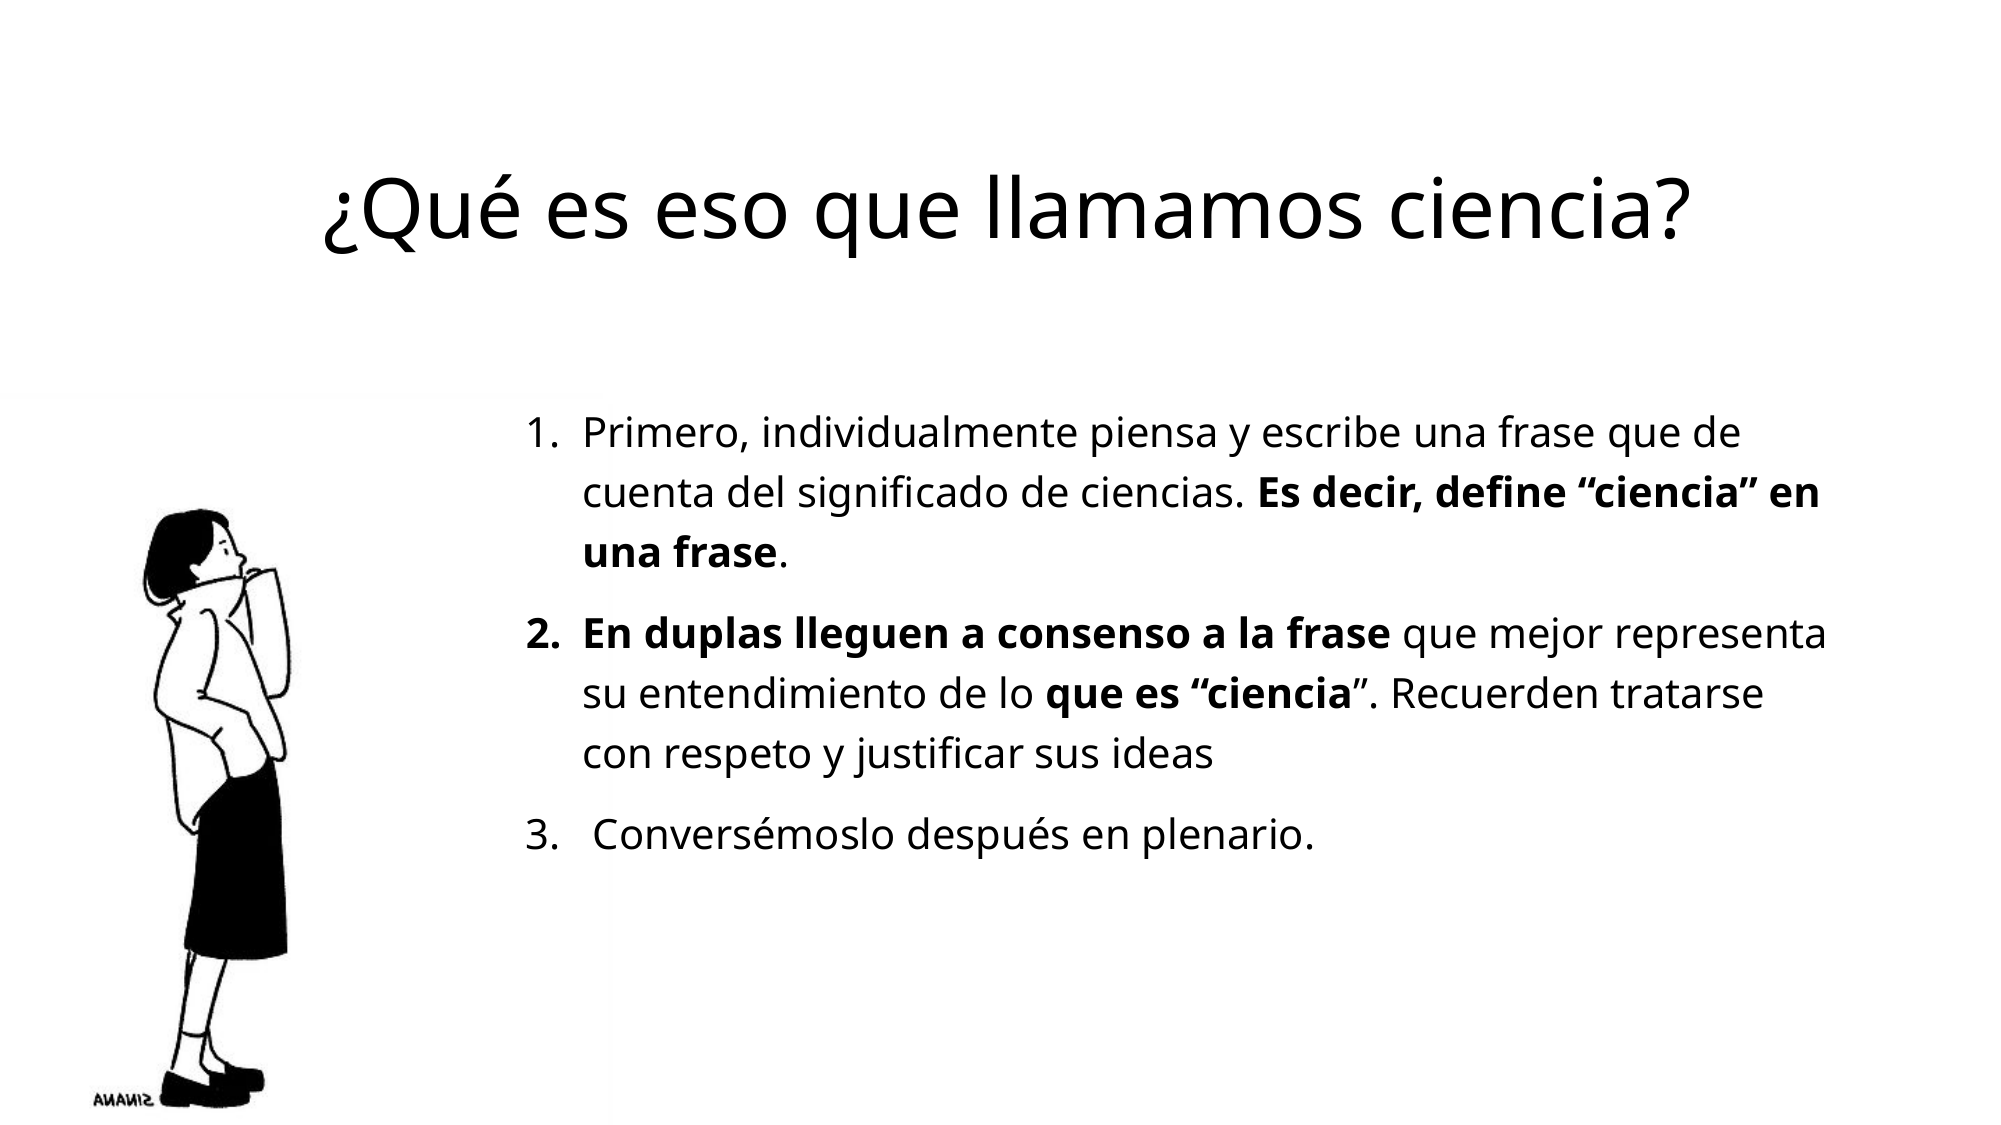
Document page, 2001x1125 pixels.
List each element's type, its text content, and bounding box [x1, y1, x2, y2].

title ¿Qué es eso que llamamos ciencia? [308, 92, 2000, 318]
picture [0, 393, 613, 1125]
list Primero, individualmente piensa y escribe una frase que de cuenta del significado de ciencias. Es decir, define “ciencia” en una frase. En duplas lleguen a consenso a la frase que mejor representa su entendimiento de lo que es “ciencia”. Recuerden tratarse con respeto y justificar sus ideas Conversémoslo después en plenario. [510, 317, 1848, 997]
